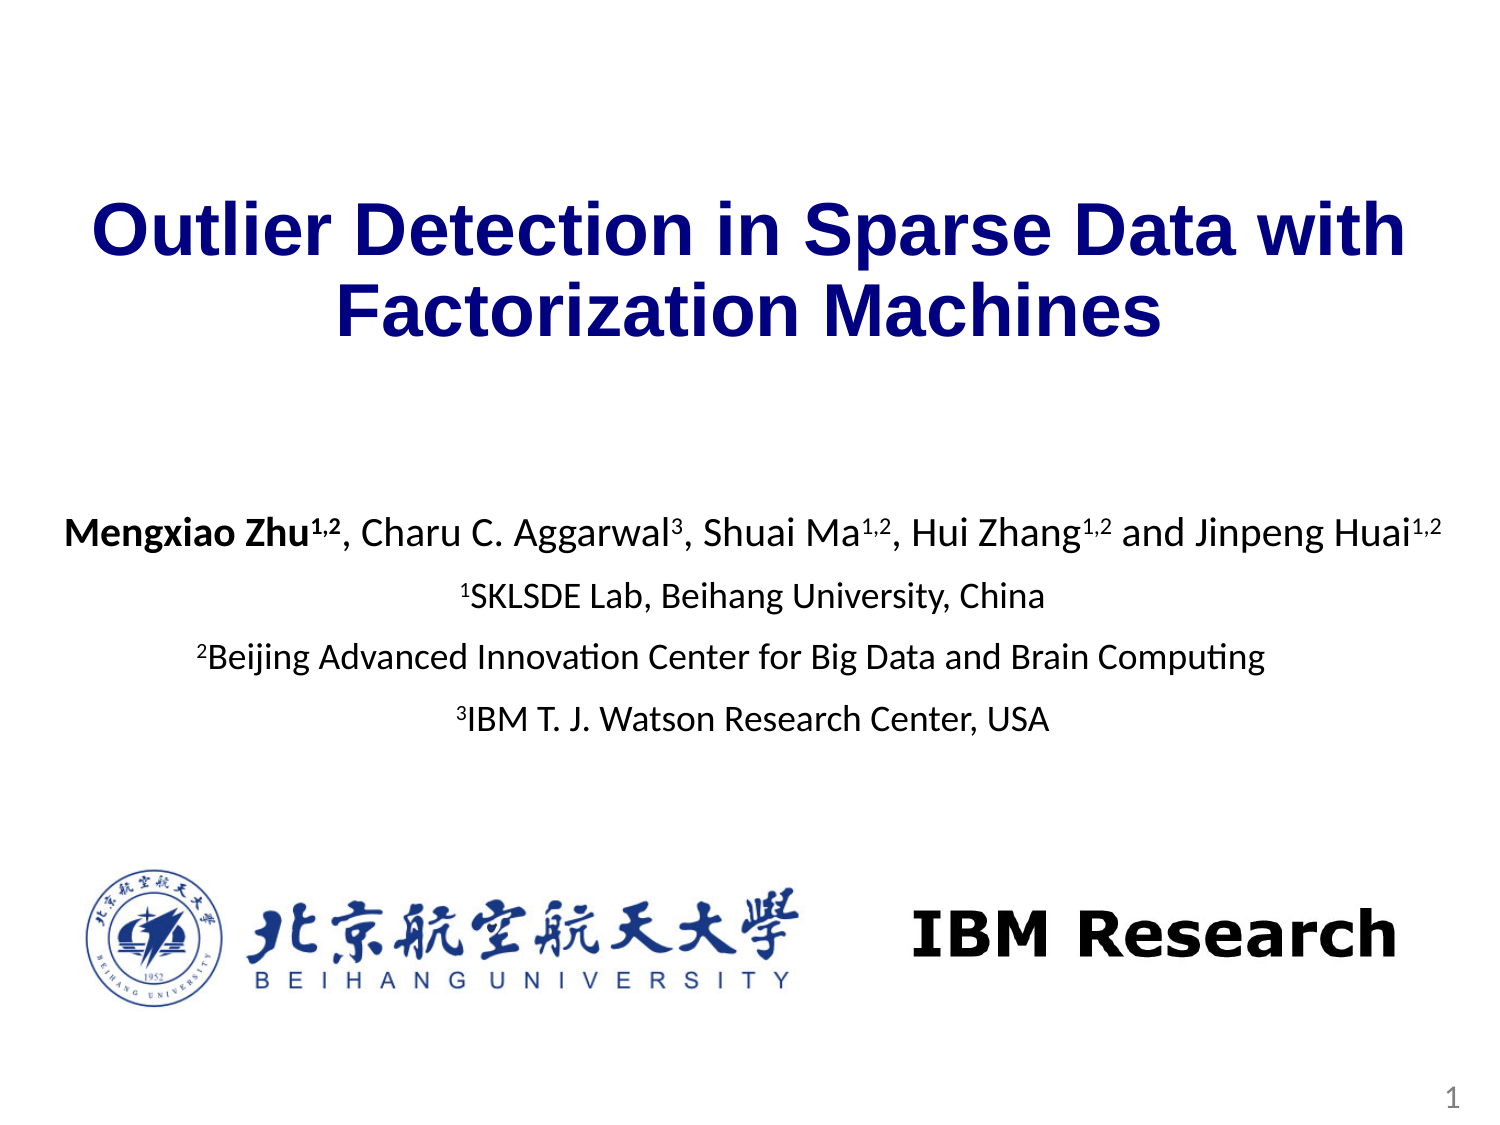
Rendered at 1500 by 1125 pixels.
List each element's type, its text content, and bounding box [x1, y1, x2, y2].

title Outlier Detection in Sparse Data with Factorization Machines [19, 193, 1481, 360]
subtitle Mengxiao Zhu1,2, Charu C. Aggarwal3, Shuai Ma1,2, Hui Zhang1,2 and Jinpeng Huai1,2 1SKLSDE Lab, Beihang University, China 2Beijing Advanced Innovation Center for Big Data and Brain Computing 3IBM T. J. Watson Research Center, USA [30, 503, 1476, 788]
picture [902, 889, 1409, 991]
picture [77, 862, 815, 1017]
slide_number 1 [1138, 1065, 1476, 1125]
